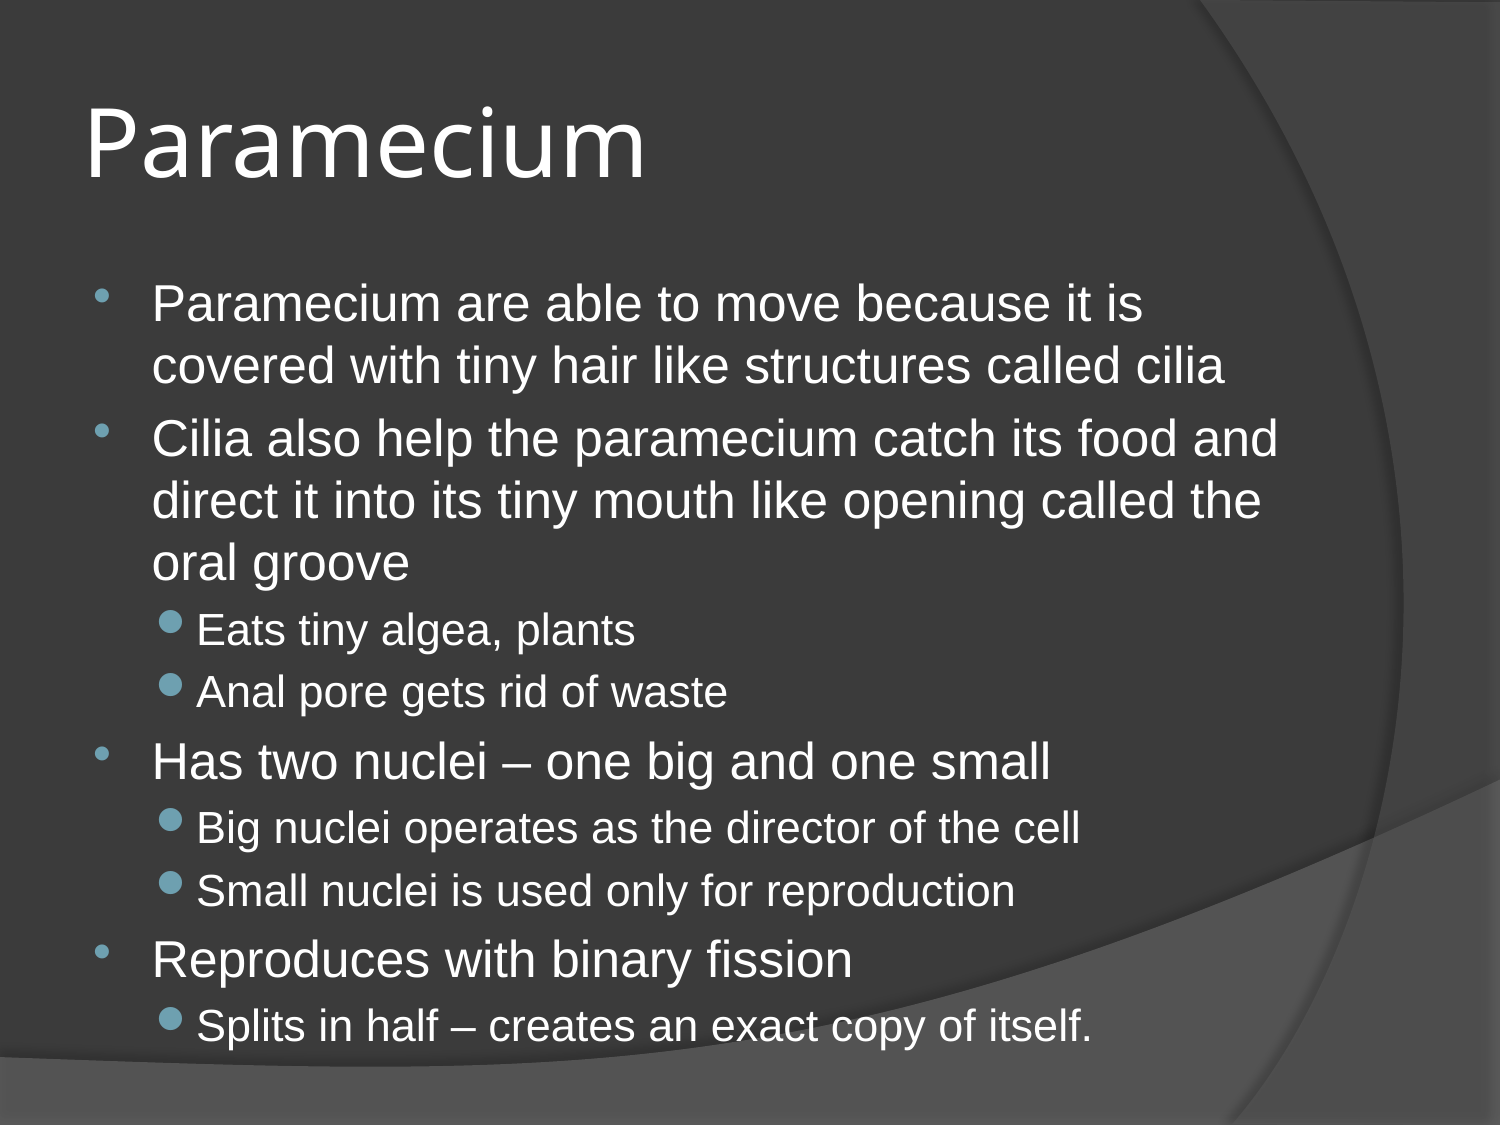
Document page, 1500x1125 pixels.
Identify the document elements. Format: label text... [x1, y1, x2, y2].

list Paramecium are able to move because it is covered with tiny hair like structures called cilia Cilia also help the paramecium catch its food and direct it into its tiny mouth like opening called the oral groove Eats tiny algea, plants Anal pore gets rid of waste Has two nuclei – one big and one small Big nuclei operates as the director of the cell Small nuclei is used only for reproduction Reproduces with binary fission Splits in half – creates an exact copy of itself. [75, 262, 1300, 1075]
title Paramecium [75, 45, 1300, 233]
